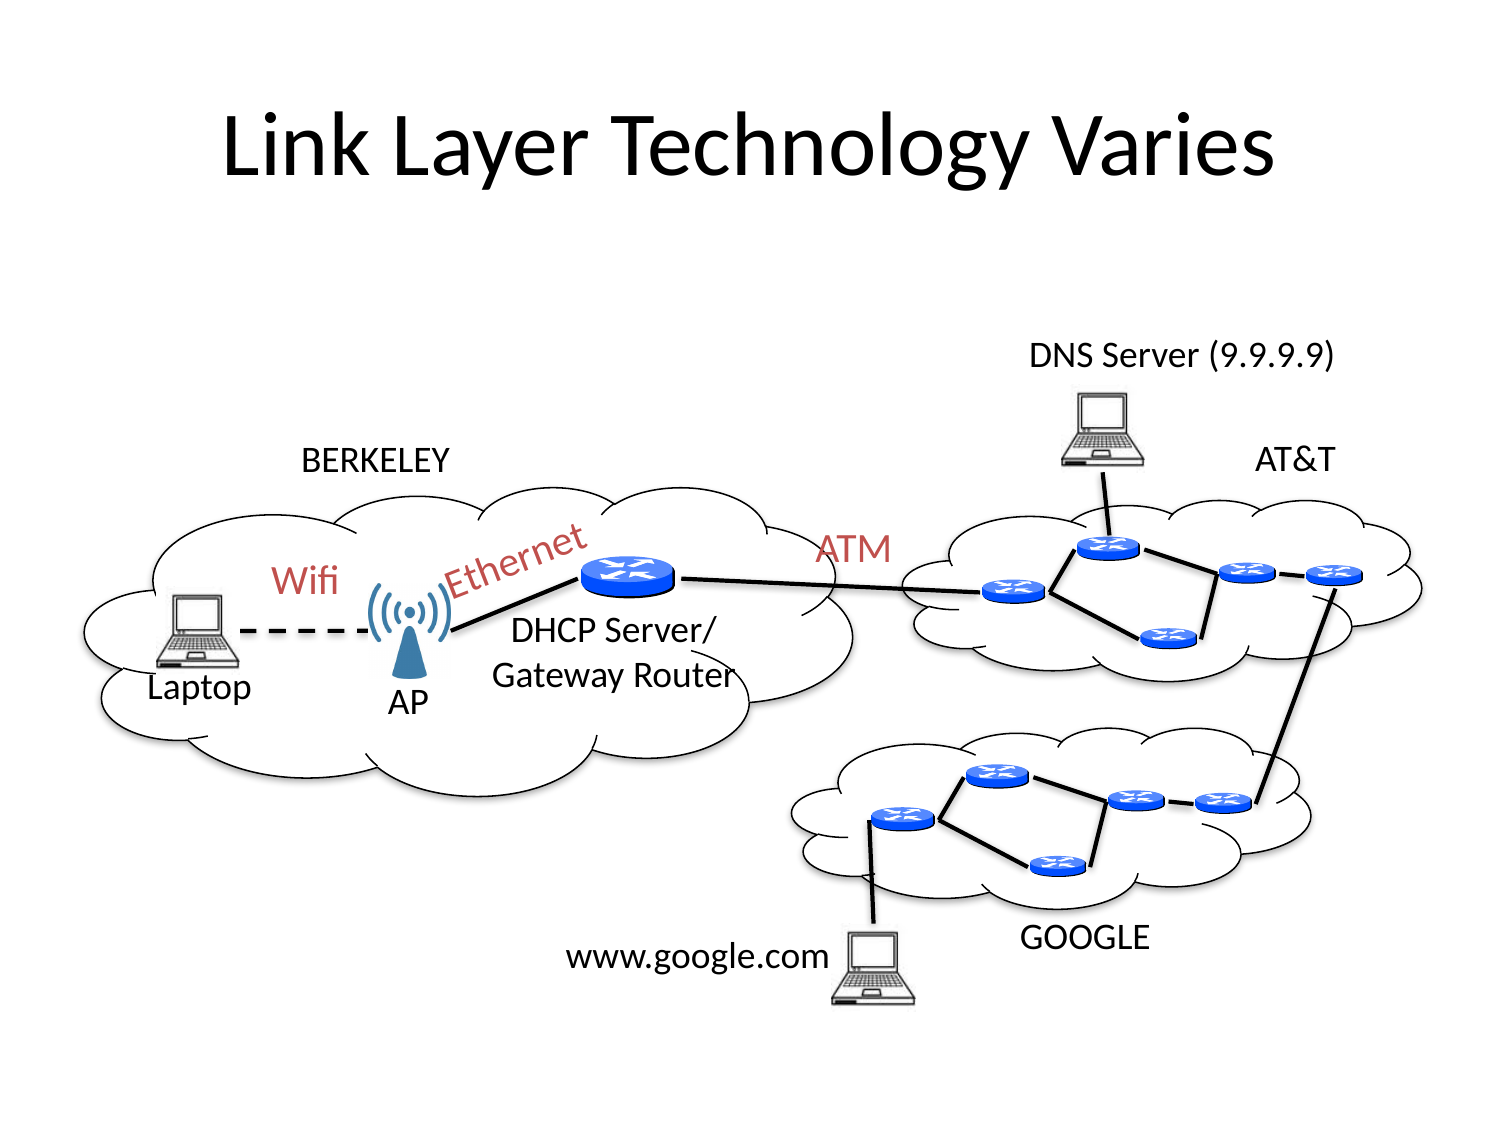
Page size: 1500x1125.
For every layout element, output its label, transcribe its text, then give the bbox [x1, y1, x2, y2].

title Link Layer Technology Varies [75, 45, 1425, 233]
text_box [84, 322, 1422, 1012]
